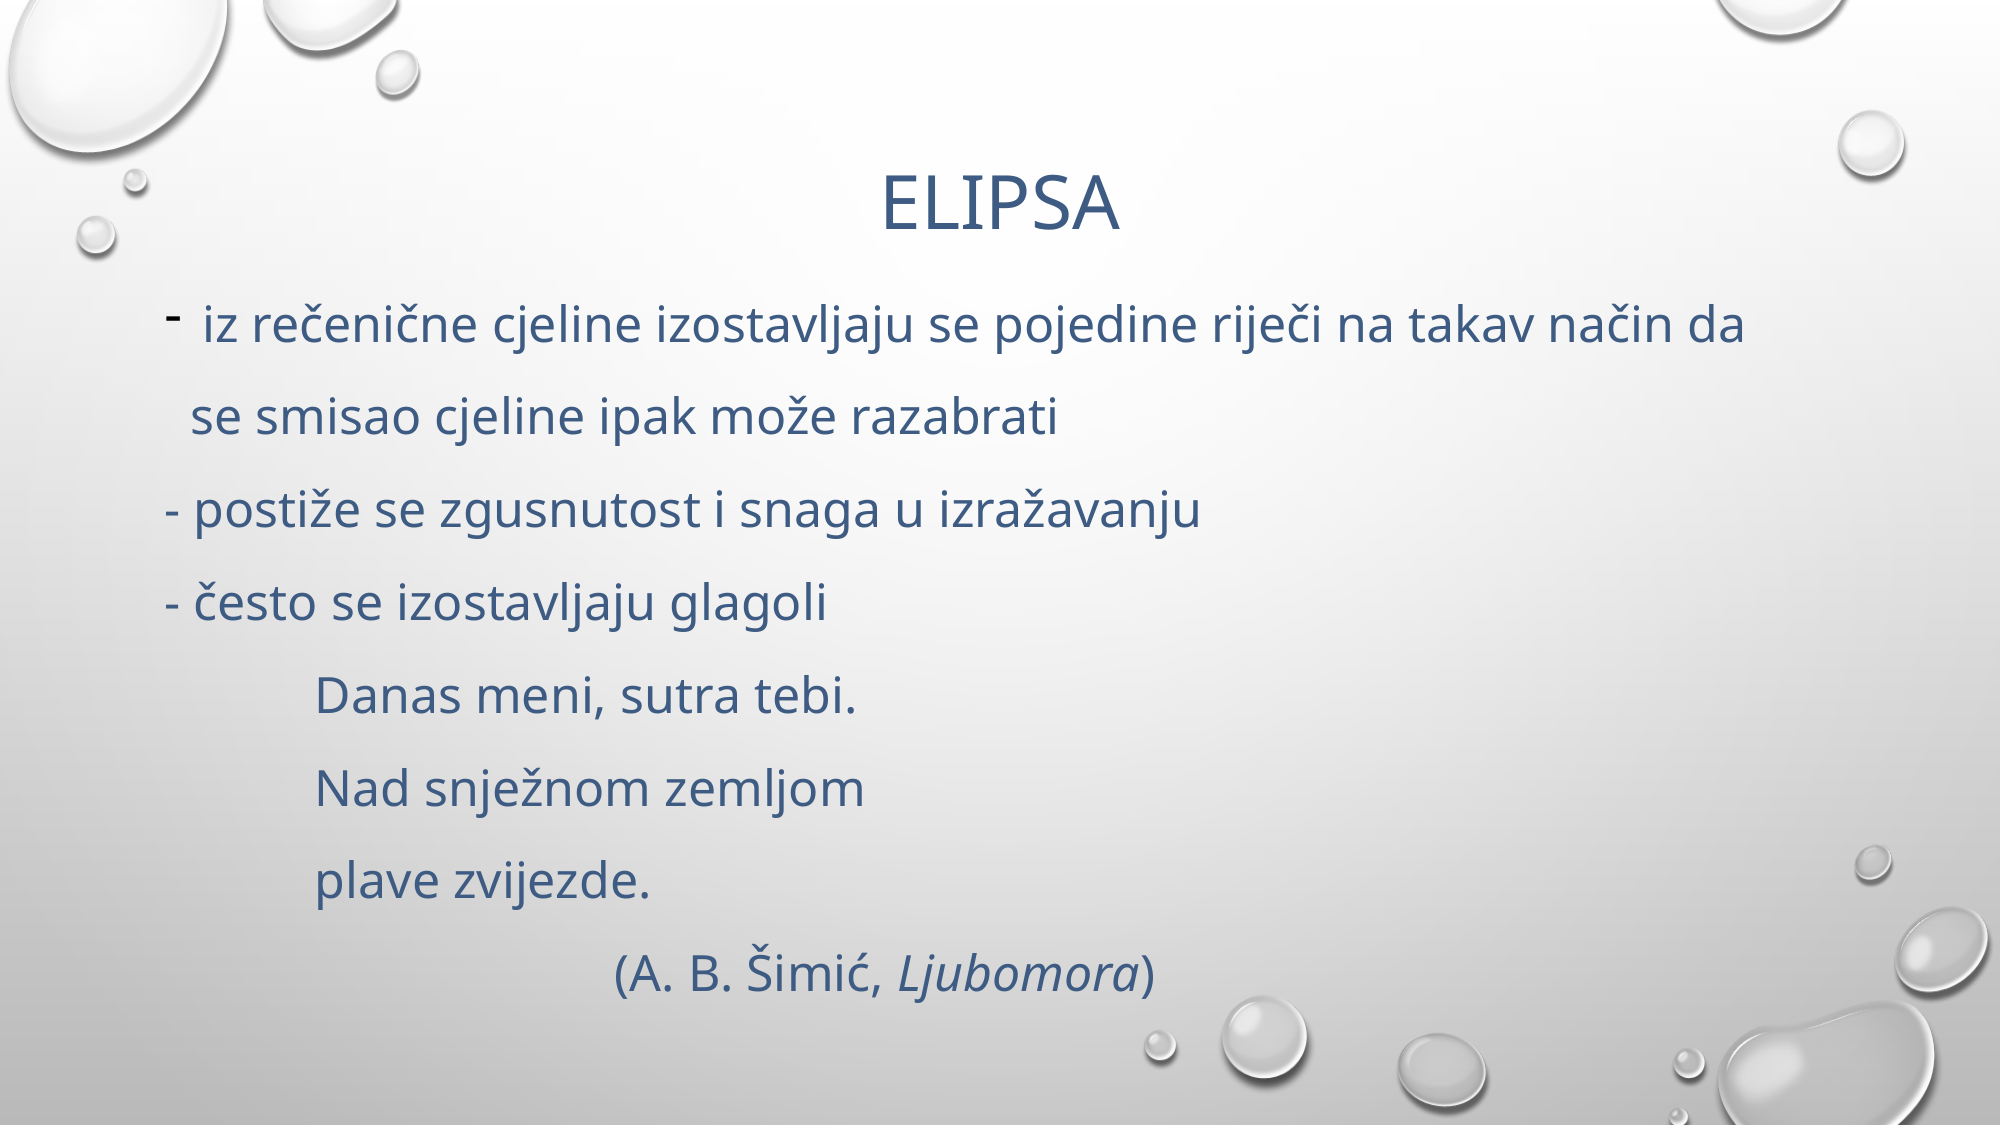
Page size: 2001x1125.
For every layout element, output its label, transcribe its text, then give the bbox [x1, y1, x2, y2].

list iz rečenične cjeline izostavljaju se pojedine riječi na takav način da se smisao cjeline ipak može razabrati - postiže se zgusnutost i snaga u izražavanju - često se izostavljaju glagoli Danas meni, sutra tebi. Nad snježnom zemljom plave zvijezde. (A. B. Šimić, Ljubomora) [149, 272, 1850, 1048]
title ELIPSA [149, 101, 1851, 309]
picture [0, 0, 2000, 1125]
